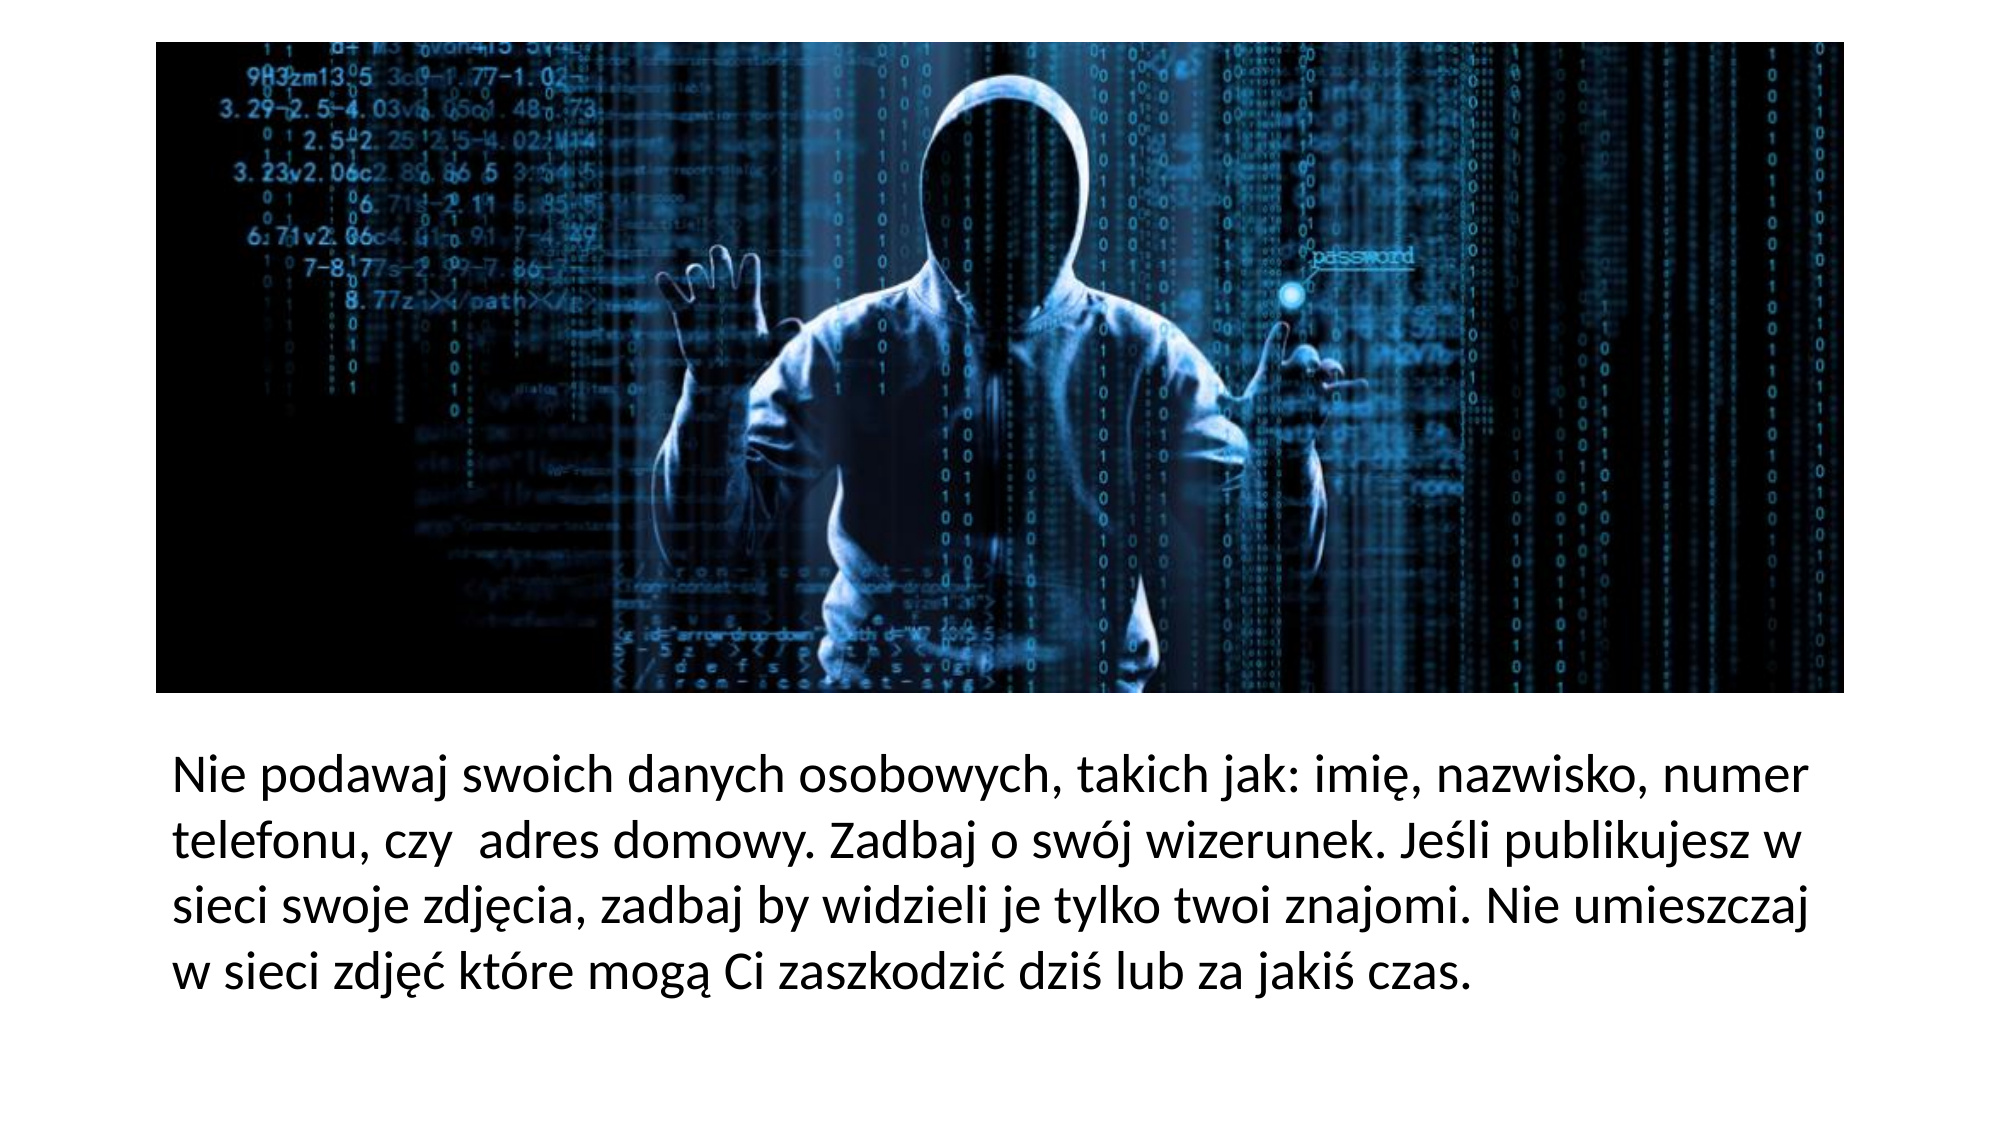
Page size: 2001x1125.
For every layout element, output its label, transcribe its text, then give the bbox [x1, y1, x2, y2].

list Nie podawaj swoich danych osobowych, takich jak: imię, nazwisko, numer telefonu, czy adres domowy. Zadbaj o swój wizerunek. Jeśli publikujesz w sieci swoje zdjęcia, zadbaj by widzieli je tylko twoi znajomi. Nie umieszczaj w sieci zdjęć które mogą Ci zaszkodzić dziś lub za jakiś czas. [156, 730, 1844, 1014]
picture [156, 42, 1844, 693]
